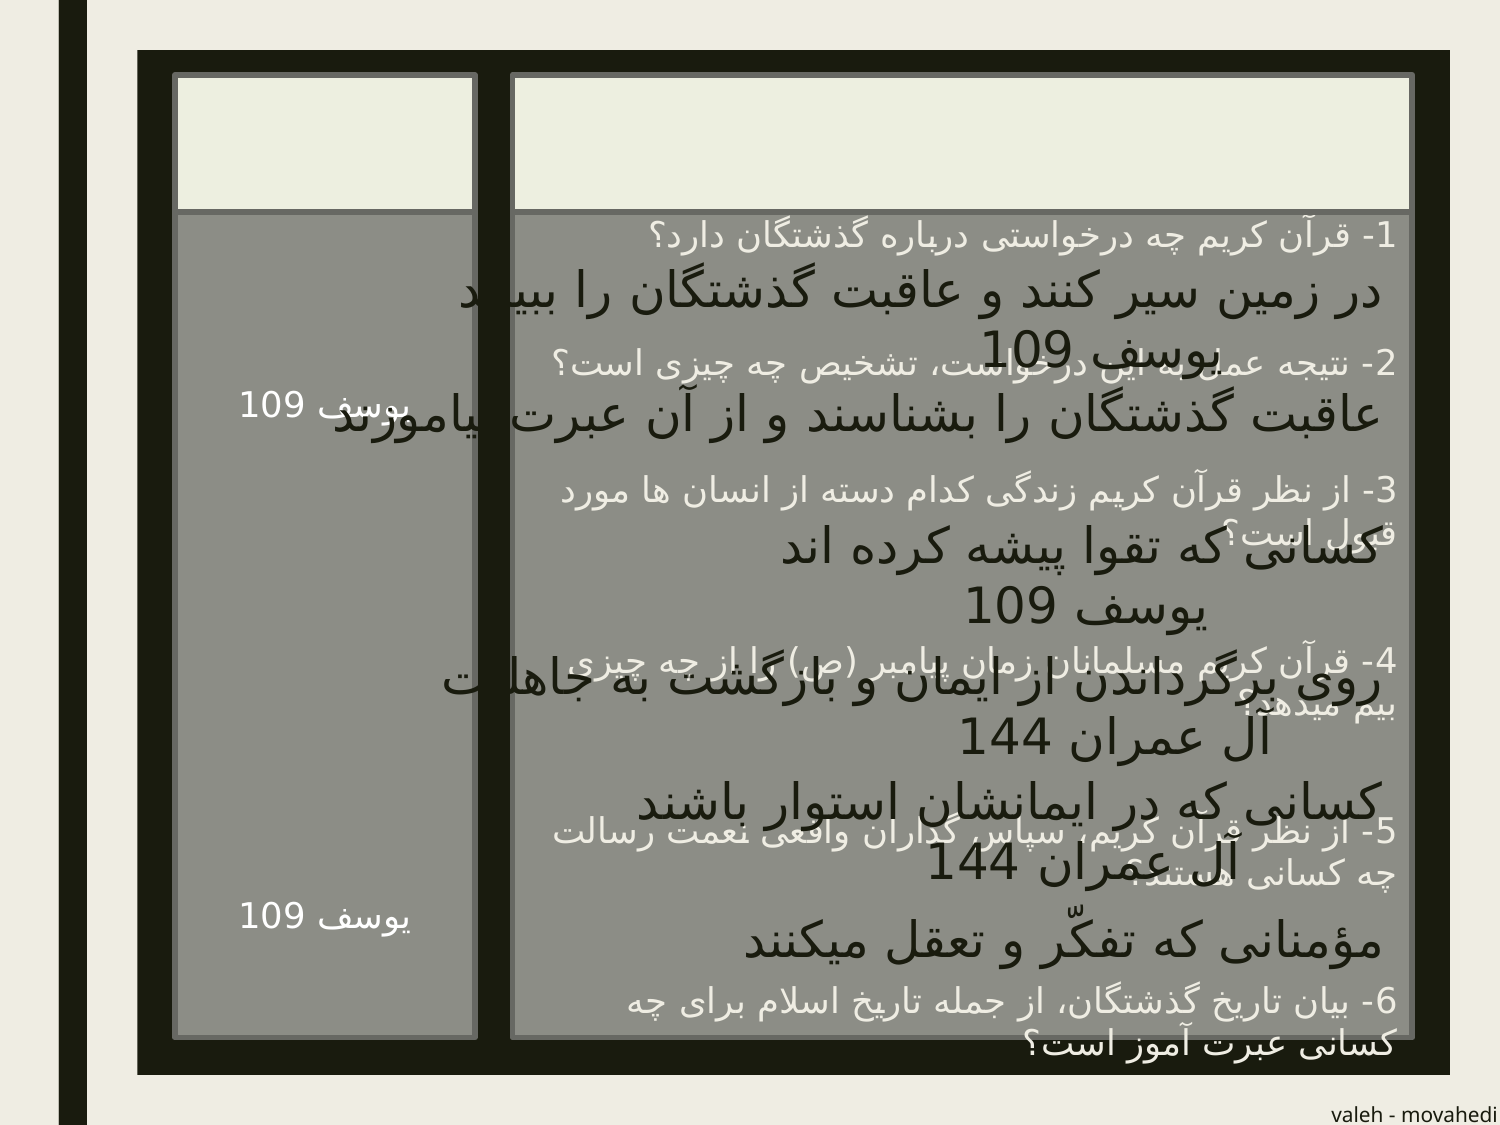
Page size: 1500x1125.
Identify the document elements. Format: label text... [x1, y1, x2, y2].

text_box مؤمنانی که تفکّر و تعقل میکنند [174, 899, 1399, 975]
text_box کسانی که تقوا پیشه کرده اند یوسف 109 [174, 505, 1399, 637]
text_box عاقبت گذشتگان را بشناسند و از آن عبرت بیاموزند [174, 374, 1399, 449]
text_box 1- قرآن کریم چه درخواستی درباره گذشتگان دارد؟ 2- نتیجه عمل به این درخواست، تشخیص چه چیزی است؟ 3- از نظر قرآن کریم زندگی کدام دسته از انسان ها مورد قبول است؟ 4- قرآن کریم مسلمانان زمان پیامبر (ص) را از چه چیزی بیم میدهد؟ 5- از نظر قرآن کریم، سپاس گذاران واقعی نعمت رسالت چه کسانی هستند؟ 6- بیان تاریخ گذشتگان، از جمله تاریخ اسلام برای چه کسانی عبرت آموز است؟ [510, 215, 1415, 1040]
text_box در زمین سیر کنند و عاقبت گذشتگان را ببینند یوسف 109 [174, 249, 1399, 374]
text_box روی برگرداندن از ایمان و بازگشت به جاهلیت آل عمران 144 [174, 637, 1399, 761]
text_box کسانی که در ایمانشان استوار باشند آل عمران 144 [174, 761, 1399, 897]
text_box با اندیشه در آیات به سوال های زیر پاسخ دهید [510, 72, 1415, 215]
text_box سوره / آیه [172, 72, 478, 215]
text_box [137, 49, 1450, 1076]
text_box یوسف 109 یوسف 109 [172, 215, 478, 1040]
text_box valeh - movahedi [1149, 1094, 1500, 1125]
